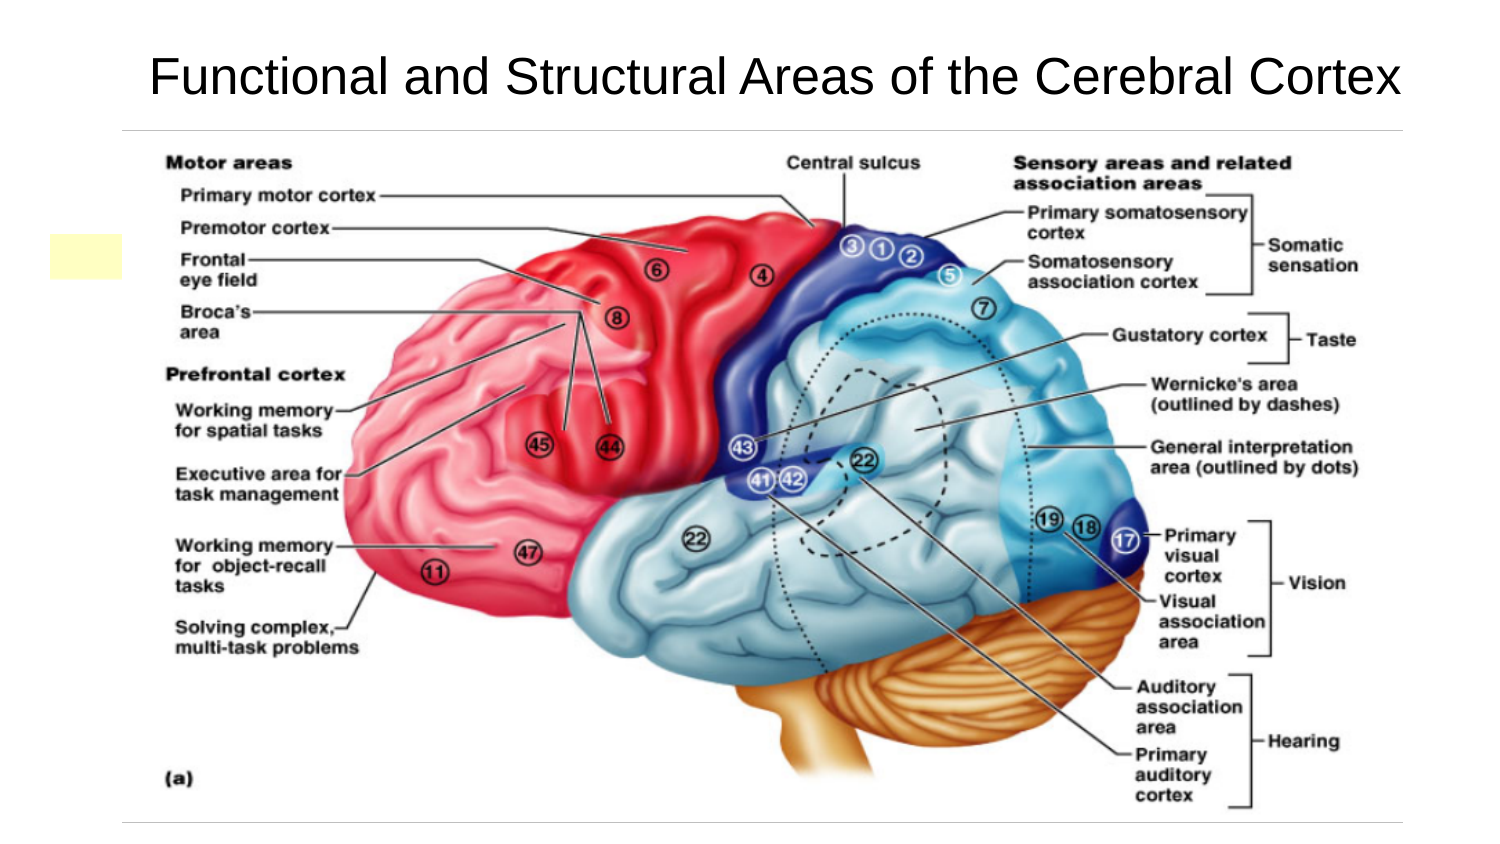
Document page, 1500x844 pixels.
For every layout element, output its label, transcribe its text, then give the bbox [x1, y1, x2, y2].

title Functional and Structural Areas of the Cerebral Cortex [90, 23, 1461, 112]
picture [49, 128, 1404, 824]
